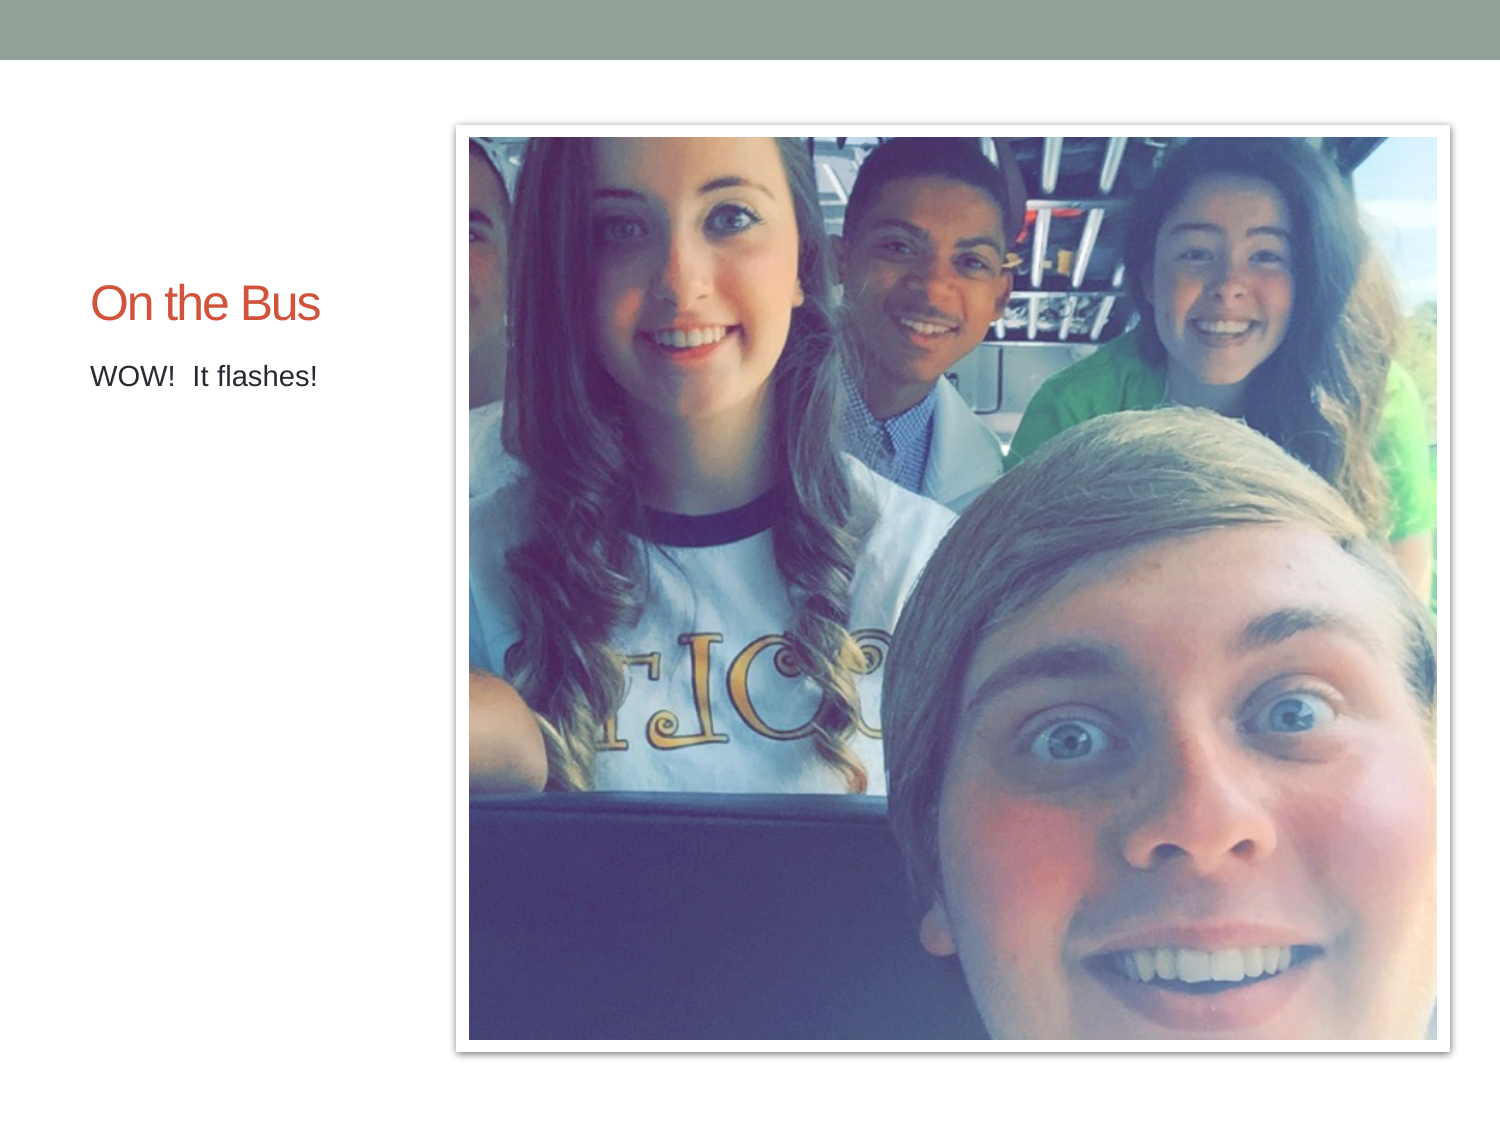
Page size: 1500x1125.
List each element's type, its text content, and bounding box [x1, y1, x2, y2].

title On the Bus [75, 129, 427, 338]
picture [468, 137, 1438, 1040]
list WOW! It flashes! [75, 350, 426, 1046]
